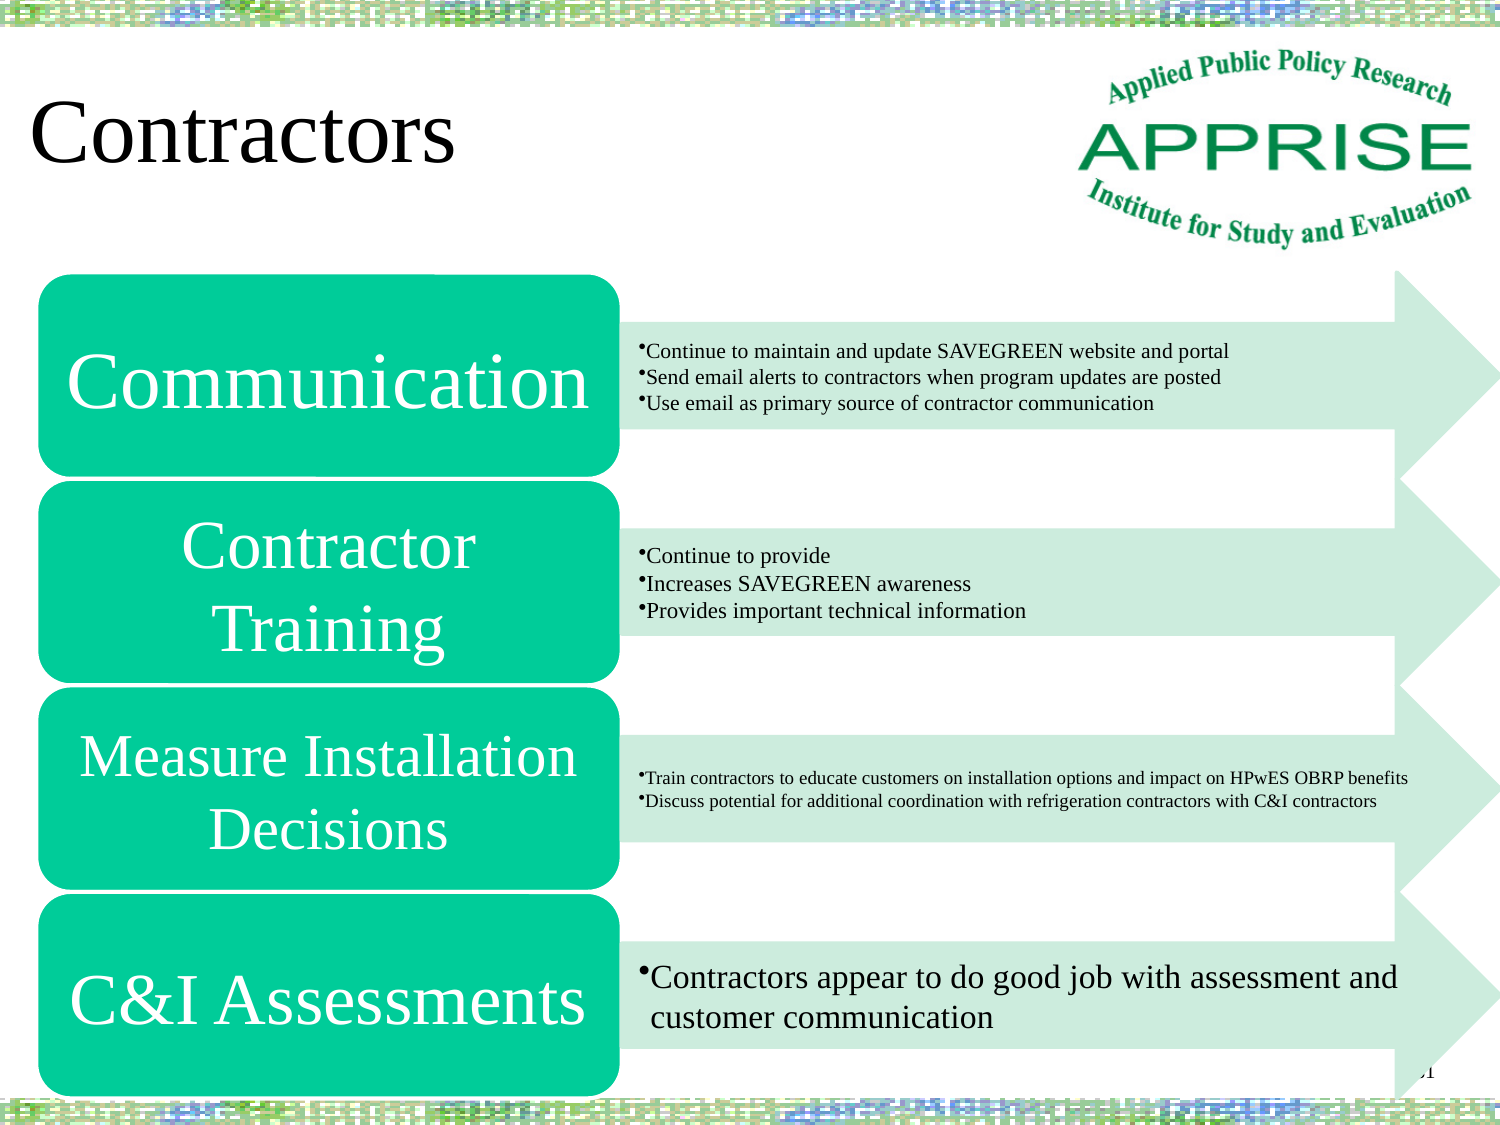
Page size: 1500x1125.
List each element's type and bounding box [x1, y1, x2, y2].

title [14, 32, 1049, 220]
picture [0, 0, 1500, 272]
list [36, 272, 1500, 1099]
picture [0, 1098, 1500, 1125]
